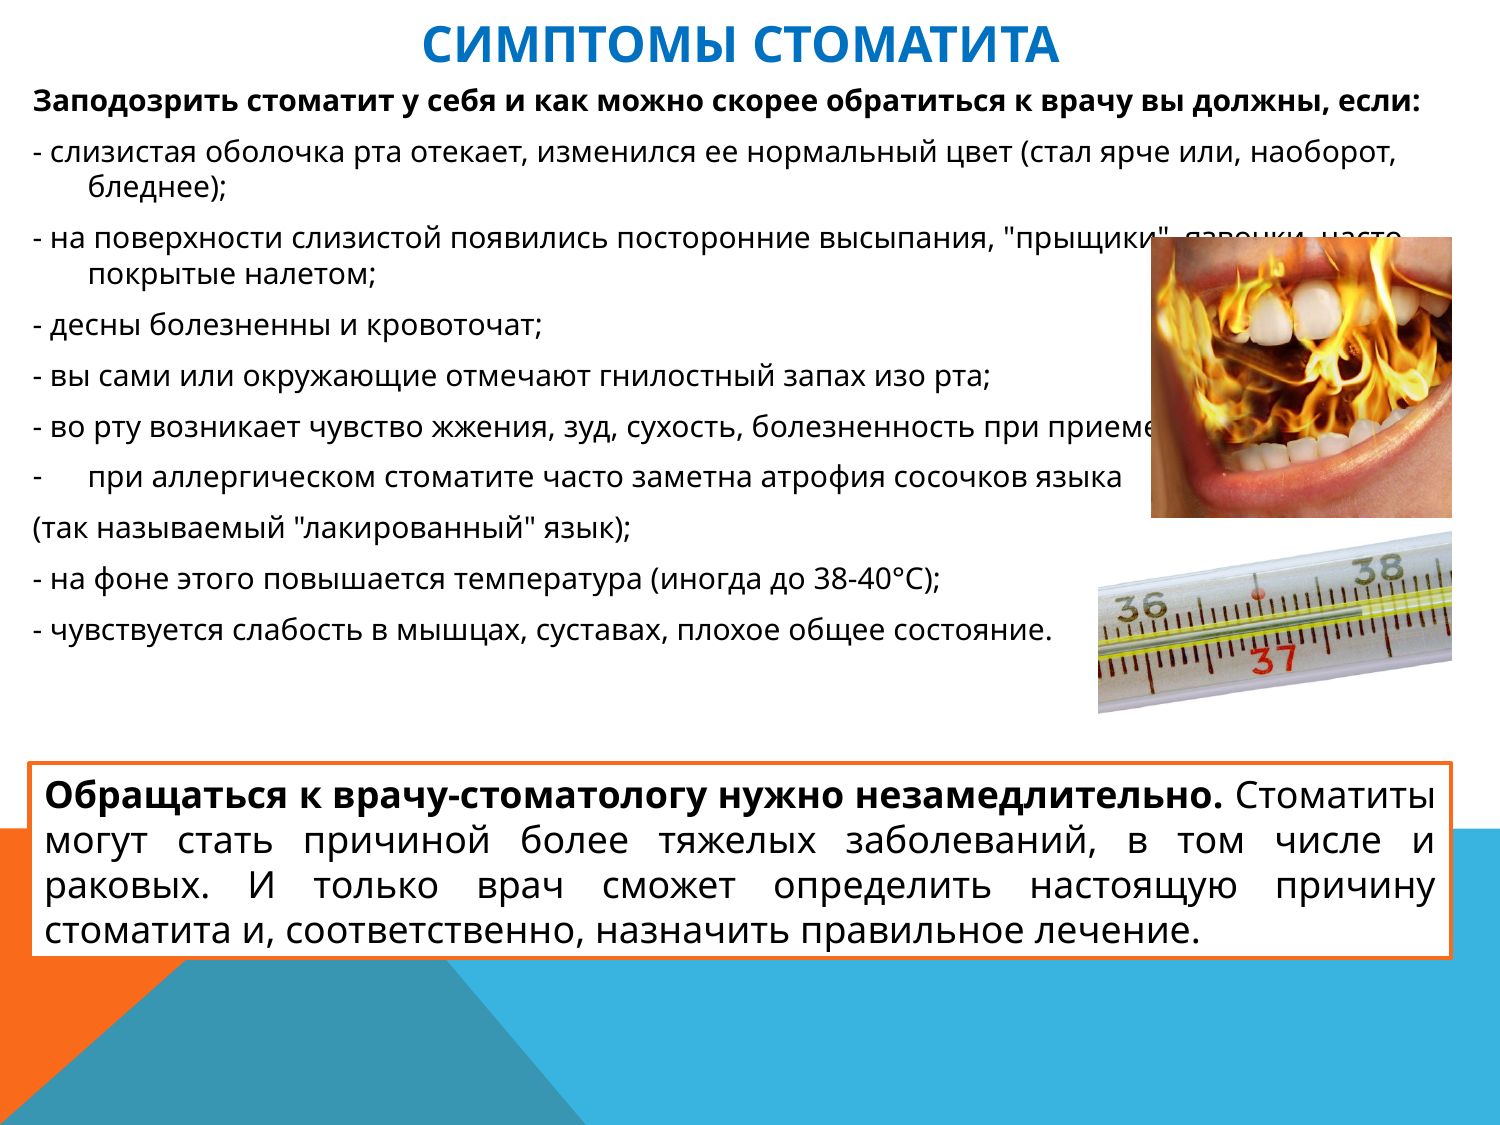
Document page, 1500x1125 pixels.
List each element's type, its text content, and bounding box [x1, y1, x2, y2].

picture [1098, 237, 1452, 721]
list Заподозрить стоматит у себя и как можно скорее обратиться к врачу вы должны, если: - слизистая оболочка рта отекает, изменился ее нормальный цвет (стал ярче или, наоборот, бледнее); - на поверхности слизистой появились посторонние высыпания, "прыщики", язвочки, часто покрытые налетом; - десны болезненны и кровоточат; - вы сами или окружающие отмечают гнилостный запах изо рта; - во рту возникает чувство жжения, зуд, сухость, болезненность при приеме пищи; при аллергическом стоматите часто заметна атрофия сосочков языка (так называемый "лакированный" язык); - на фоне этого повышается температура (иногда до 38-40°С); - чувствуется слабость в мышцах, суставах, плохое общее состояние. [17, 73, 1447, 662]
text_box Обращаться к врачу-стоматологу нужно незамедлительно. Стоматиты могут стать причиной более тяжелых заболеваний, в том числе и раковых. И только врач сможет определить настоящую причину стоматита и, соответственно, назначить правильное лечение. [27, 761, 1453, 960]
title Симптомы стоматита [123, 19, 1358, 67]
